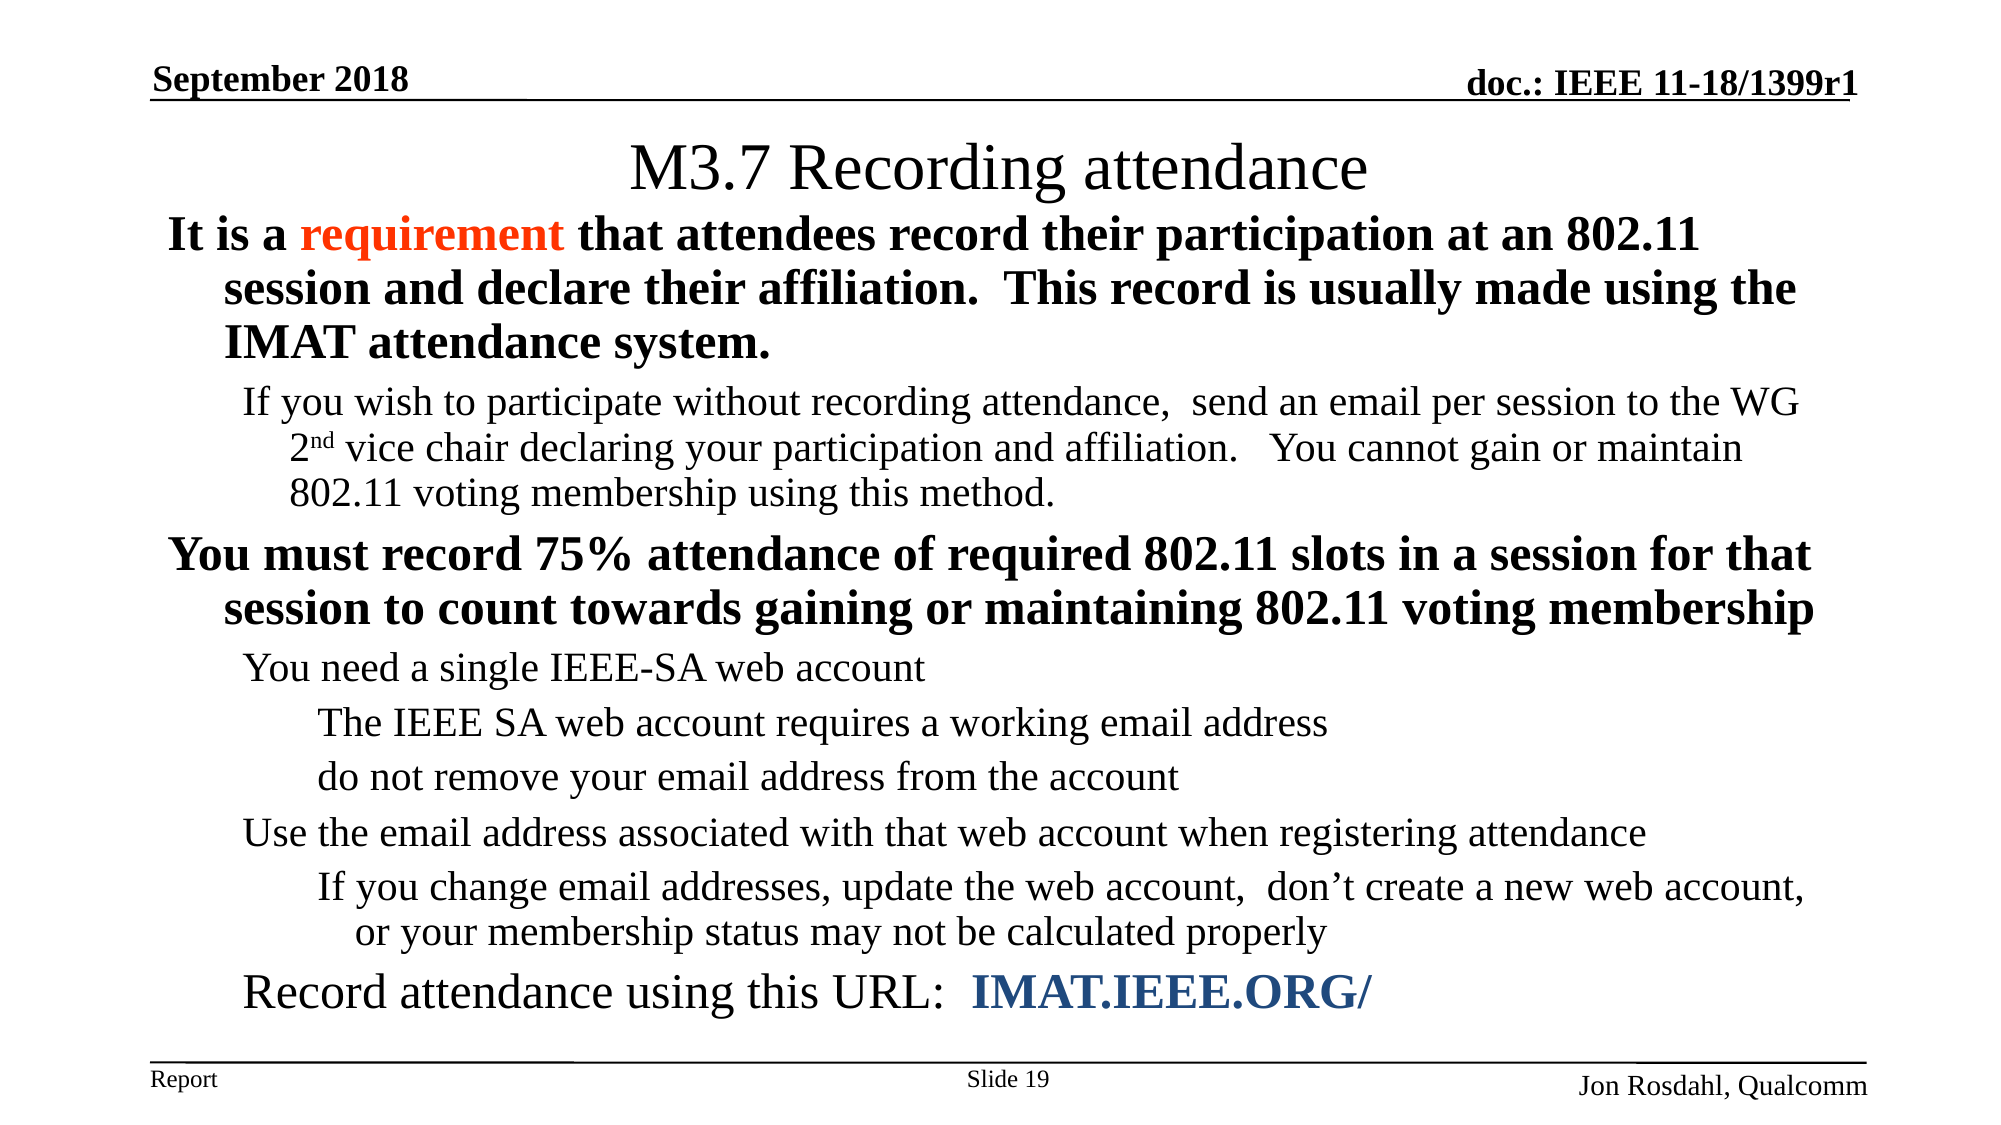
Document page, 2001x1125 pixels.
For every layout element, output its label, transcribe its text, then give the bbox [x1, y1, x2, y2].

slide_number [152, 54, 563, 100]
list It is a requirement that attendees record their participation at an 802.11 session and declare their affiliation. This record is usually made using the IMAT attendance system. If you wish to participate without recording attendance, send an email per session to the WG 2nd vice chair declaring your participation and affiliation. You cannot gain or maintain 802.11 voting membership using this method. You must record 75% attendance of required 802.11 slots in a session for that session to count towards gaining or maintaining 802.11 voting membership You need a single IEEE-SA web account The IEEE SA web account requires a working email address do not remove your email address from the account Use the email address associated with that web account when registering attendance If you change email addresses, update the web account, don’t create a new web account, or your membership status may not be calculated properly Record attendance using this URL: IMAT.IEEE.ORG/ [152, 199, 1869, 1051]
title M3.7 Recording attendance [362, 112, 1638, 199]
slide_number Slide 19 [950, 1061, 1067, 1123]
footer Jon Rosdahl, Qualcomm [1531, 1066, 1869, 1108]
